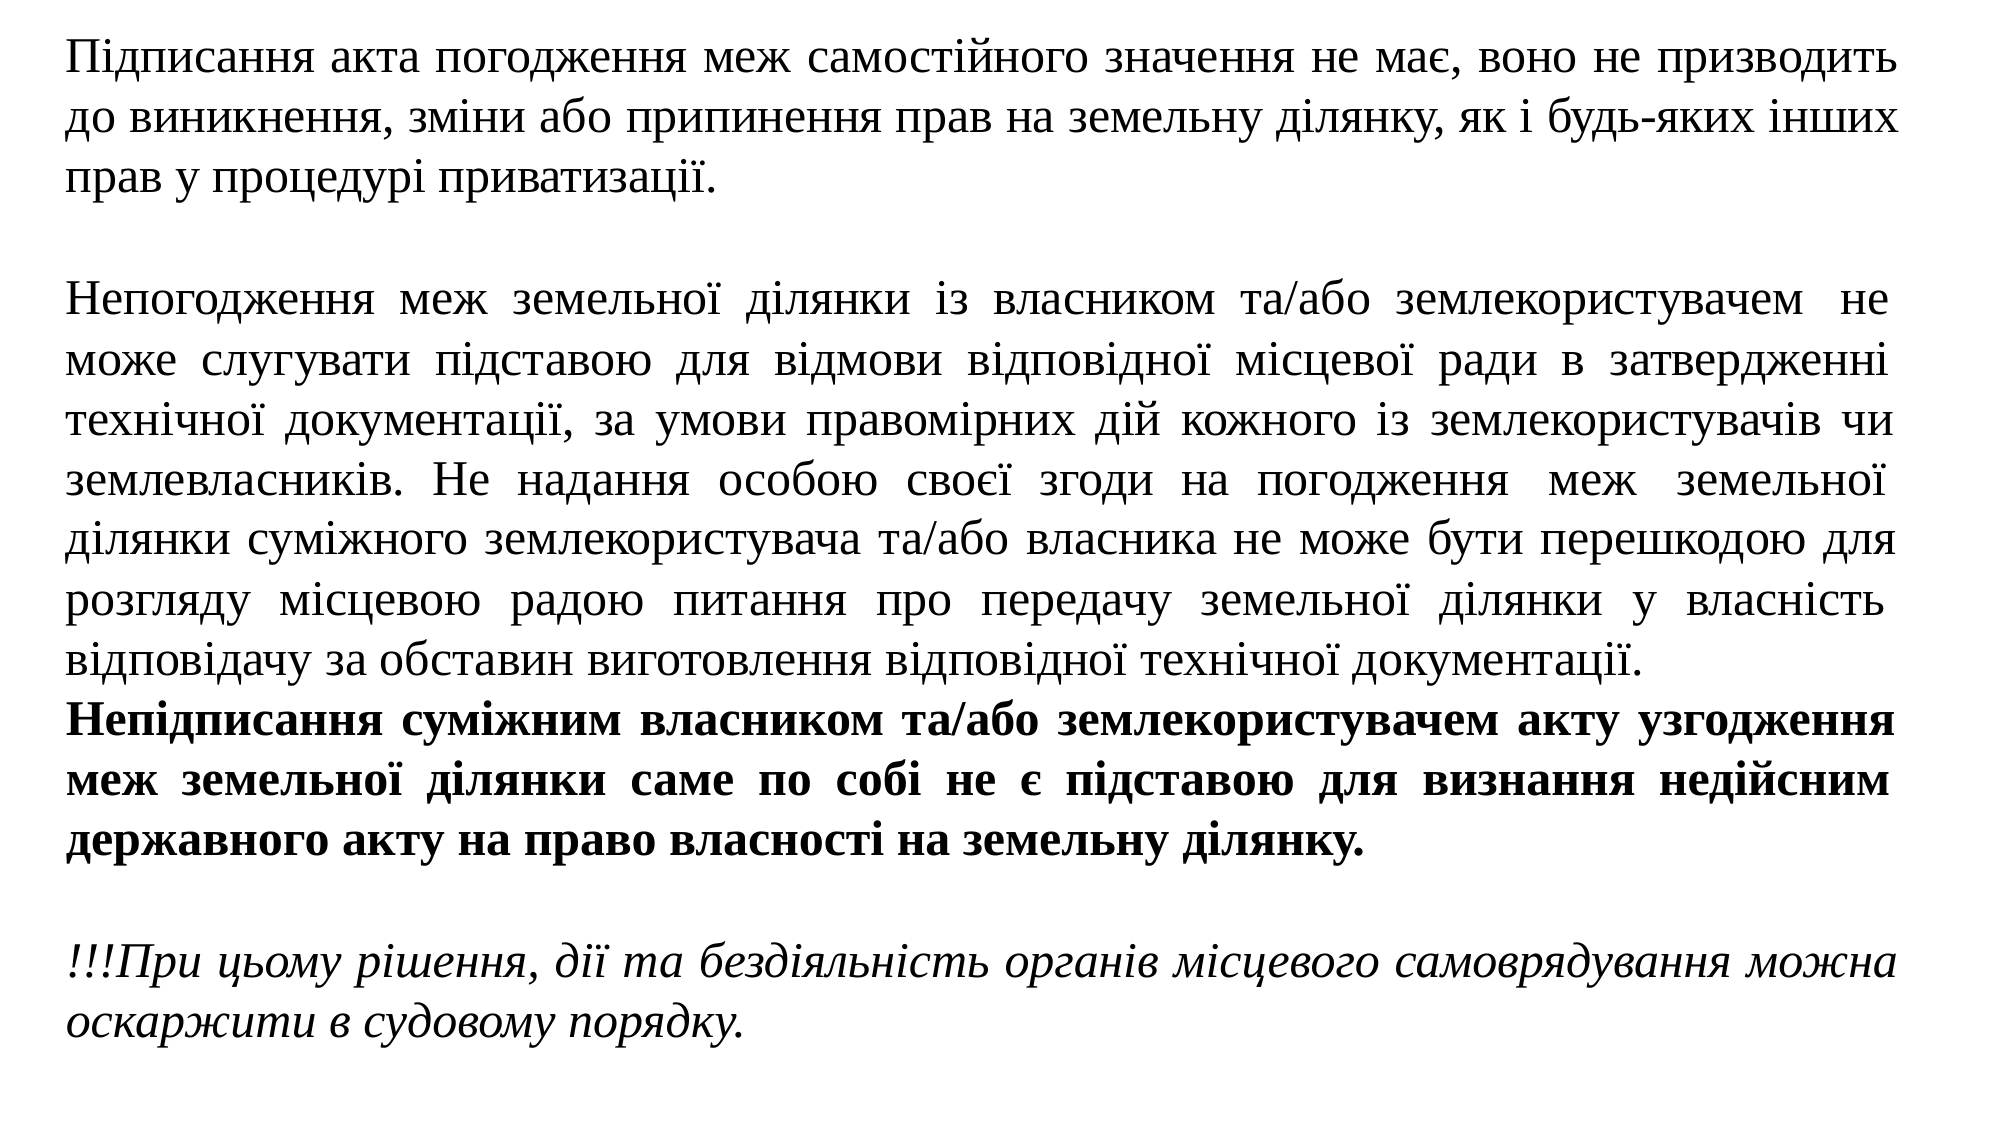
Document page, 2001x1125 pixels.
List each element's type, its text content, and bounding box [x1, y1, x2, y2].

text_box Підписання акта погодження меж самостійного значення не має, воно не призводить до виникнення, зміни або припинення прав на земельну ділянку, як і будь-яких інших прав у процедурі приватизації. Непогодження меж земельної ділянки із власником та/або землекористувачем не може слугувати підставою для відмови відповідної місцевої ради в затвердженні технічної документації, за умови правомірних дій кожного із землекористувачів чи землевласників. Не надання особою своєї згоди на погодження меж земельної ділянки суміжного землекористувача та/або власника не може бути перешкодою для розгляду місцевою радою питання про передачу земельної ділянки у власність відповідачу за обставин виготовлення відповідної технічної документації. Непідписання суміжним власником та/або землекористувачем акту узгодження меж земельної ділянки саме по собі не є підставою для визнання недійсним державного акту на право власності на земельну ділянку. !!!При цьому рішення, дії та бездіяльність органів місцевого самоврядування можна оскаржити в судовому порядку. [63, 20, 1915, 1048]
